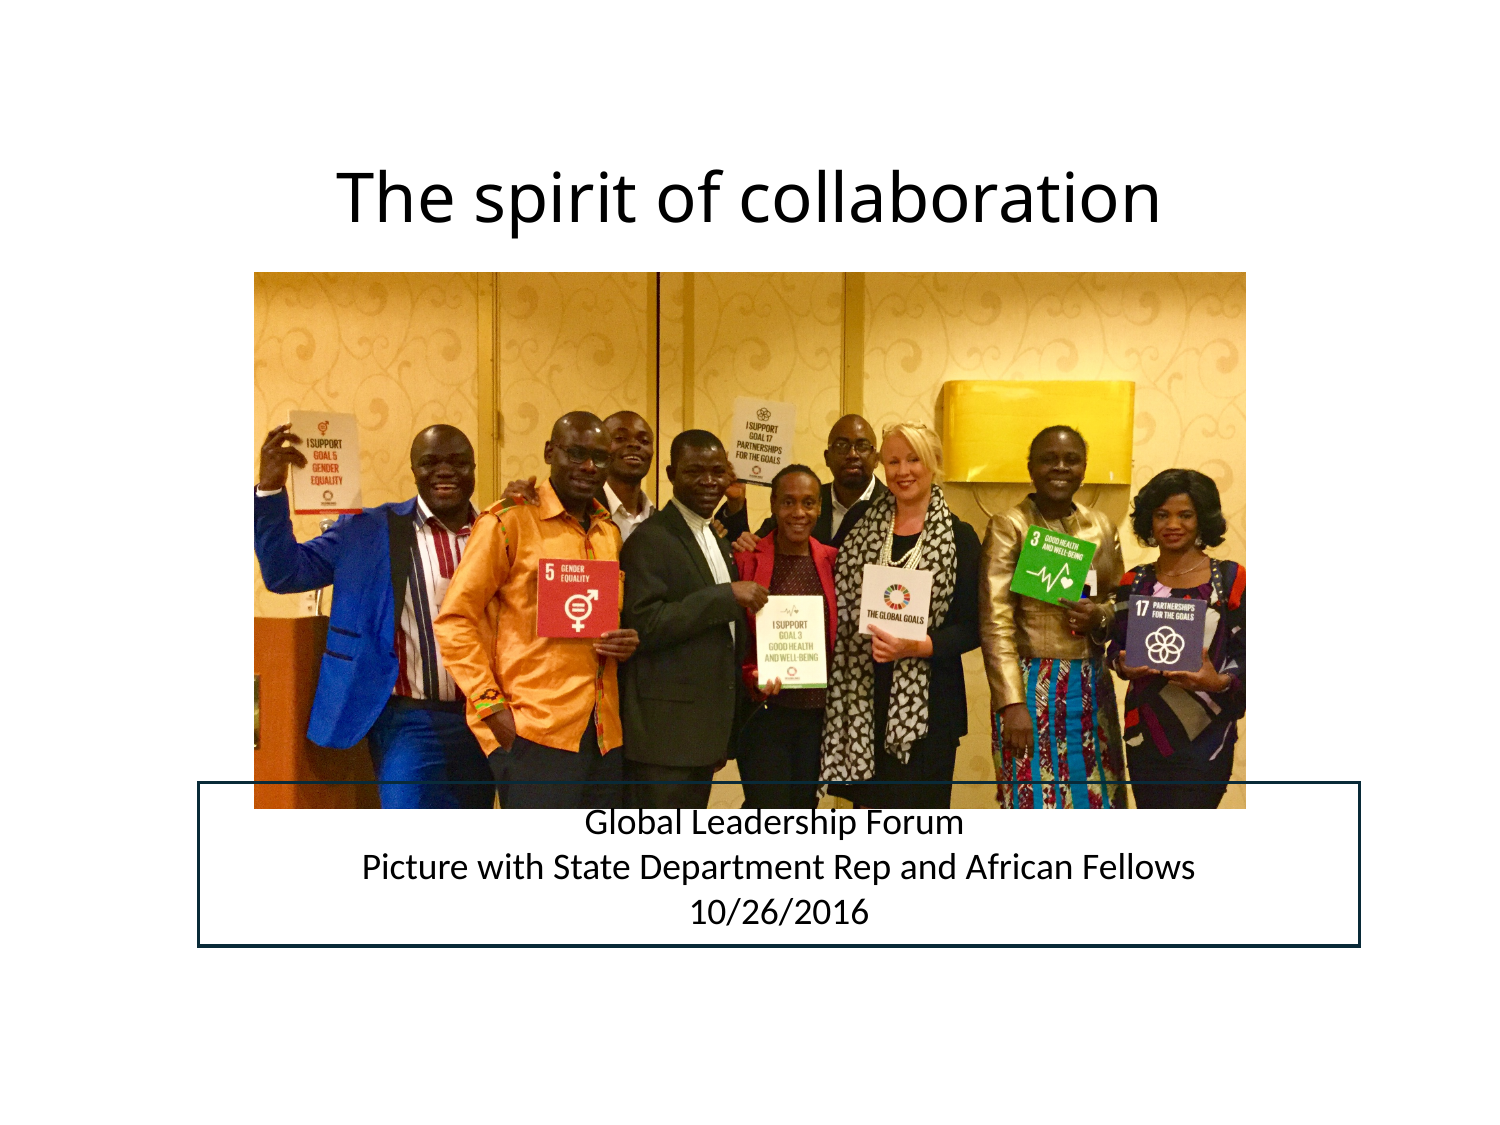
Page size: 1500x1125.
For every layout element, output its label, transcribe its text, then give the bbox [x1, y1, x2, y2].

title The spirit of collaboration [103, 143, 1397, 258]
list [253, 272, 1246, 809]
text_box Global Leadership Forum Picture with State Department Rep and African Fellows 10/26/2016 [197, 781, 1361, 948]
